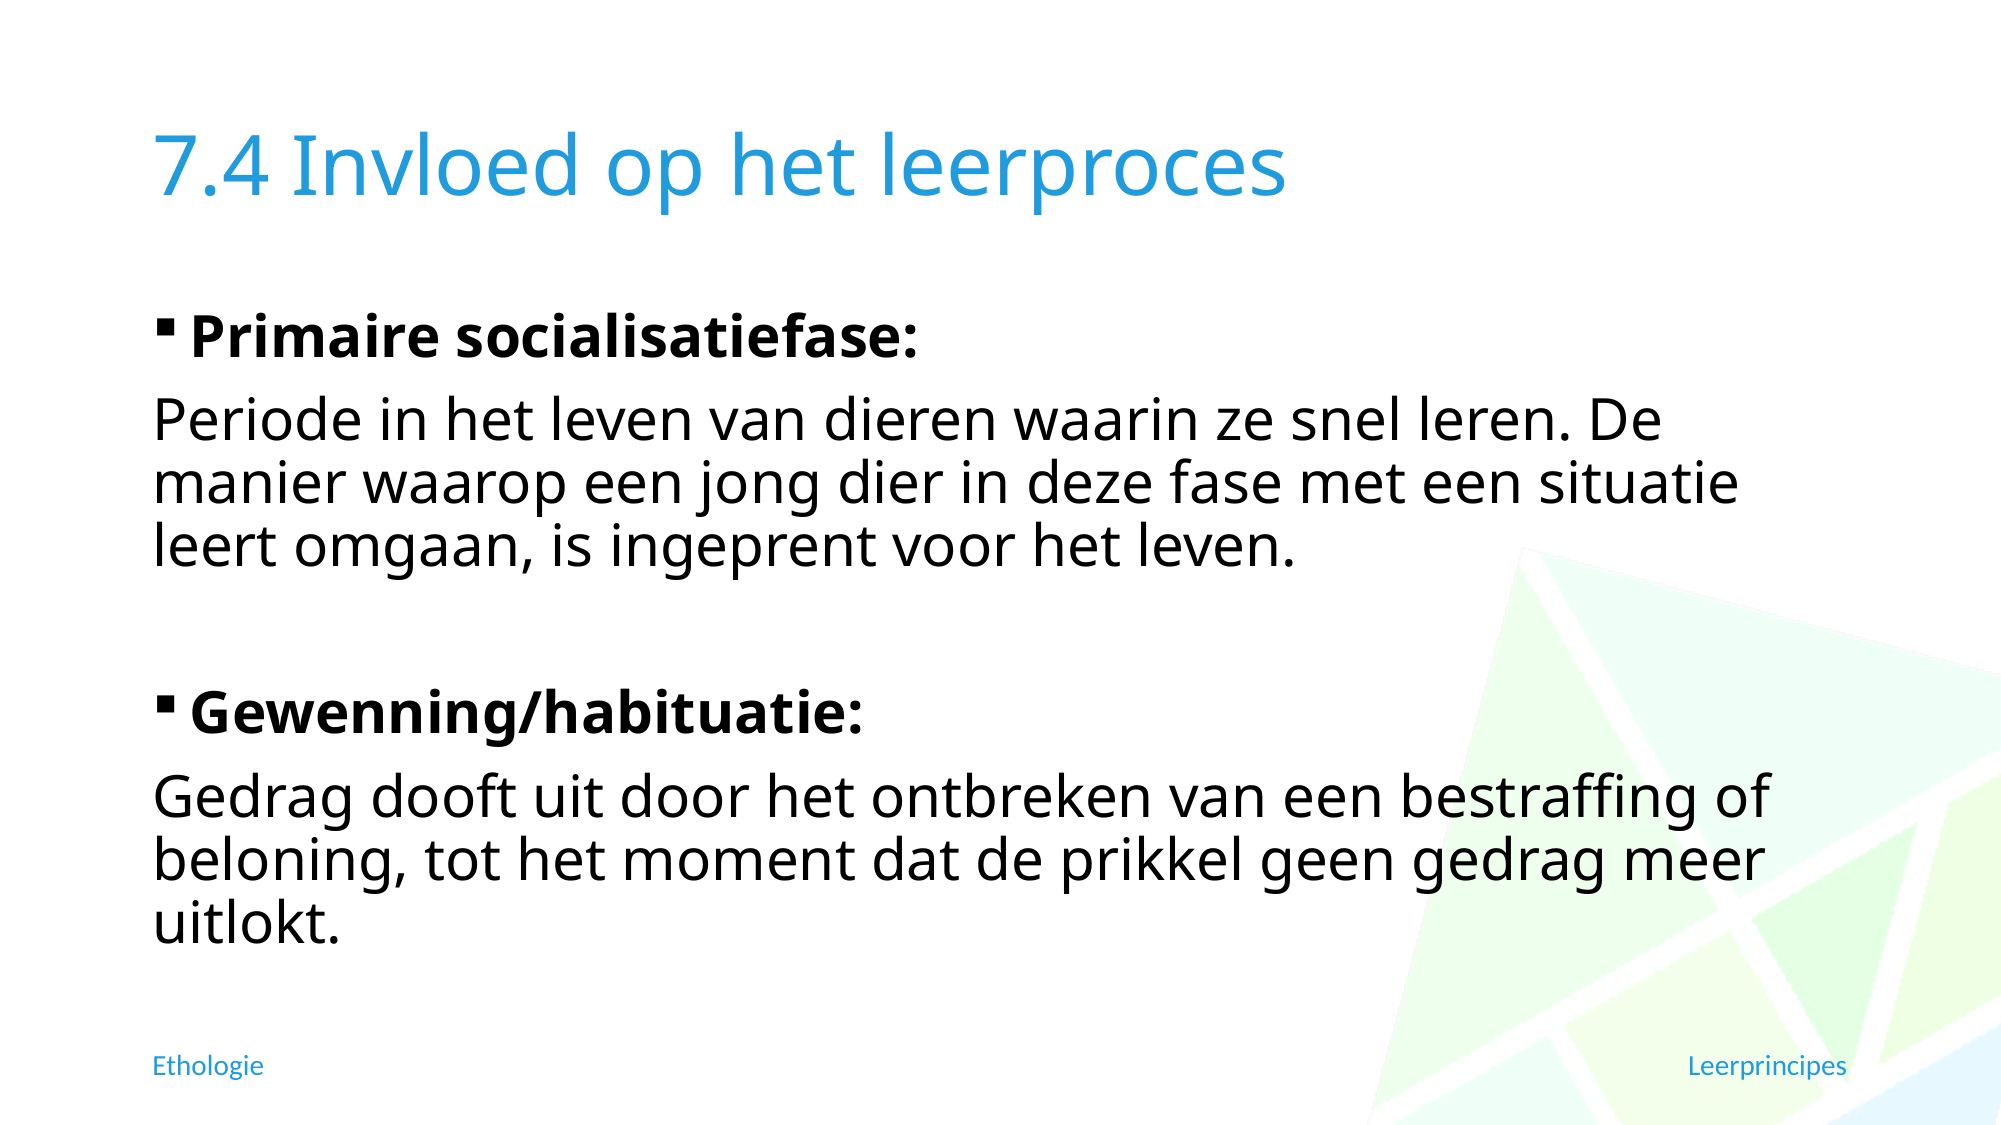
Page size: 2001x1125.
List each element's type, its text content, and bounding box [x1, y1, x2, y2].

title 7.4 Invloed op het leerproces [137, 59, 1863, 278]
list Leerprincipes [1412, 1042, 1863, 1103]
list Primaire socialisatiefase: Periode in het leven van dieren waarin ze snel leren. De manier waarop een jong dier in deze fase met een situatie leert omgaan, is ingeprent voor het leven. Gewenning/habituatie: Gedrag dooft uit door het ontbreken van een bestraffing of beloning, tot het moment dat de prikkel geen gedrag meer uitlokt. [137, 299, 1863, 1014]
list Ethologie [137, 1042, 588, 1103]
